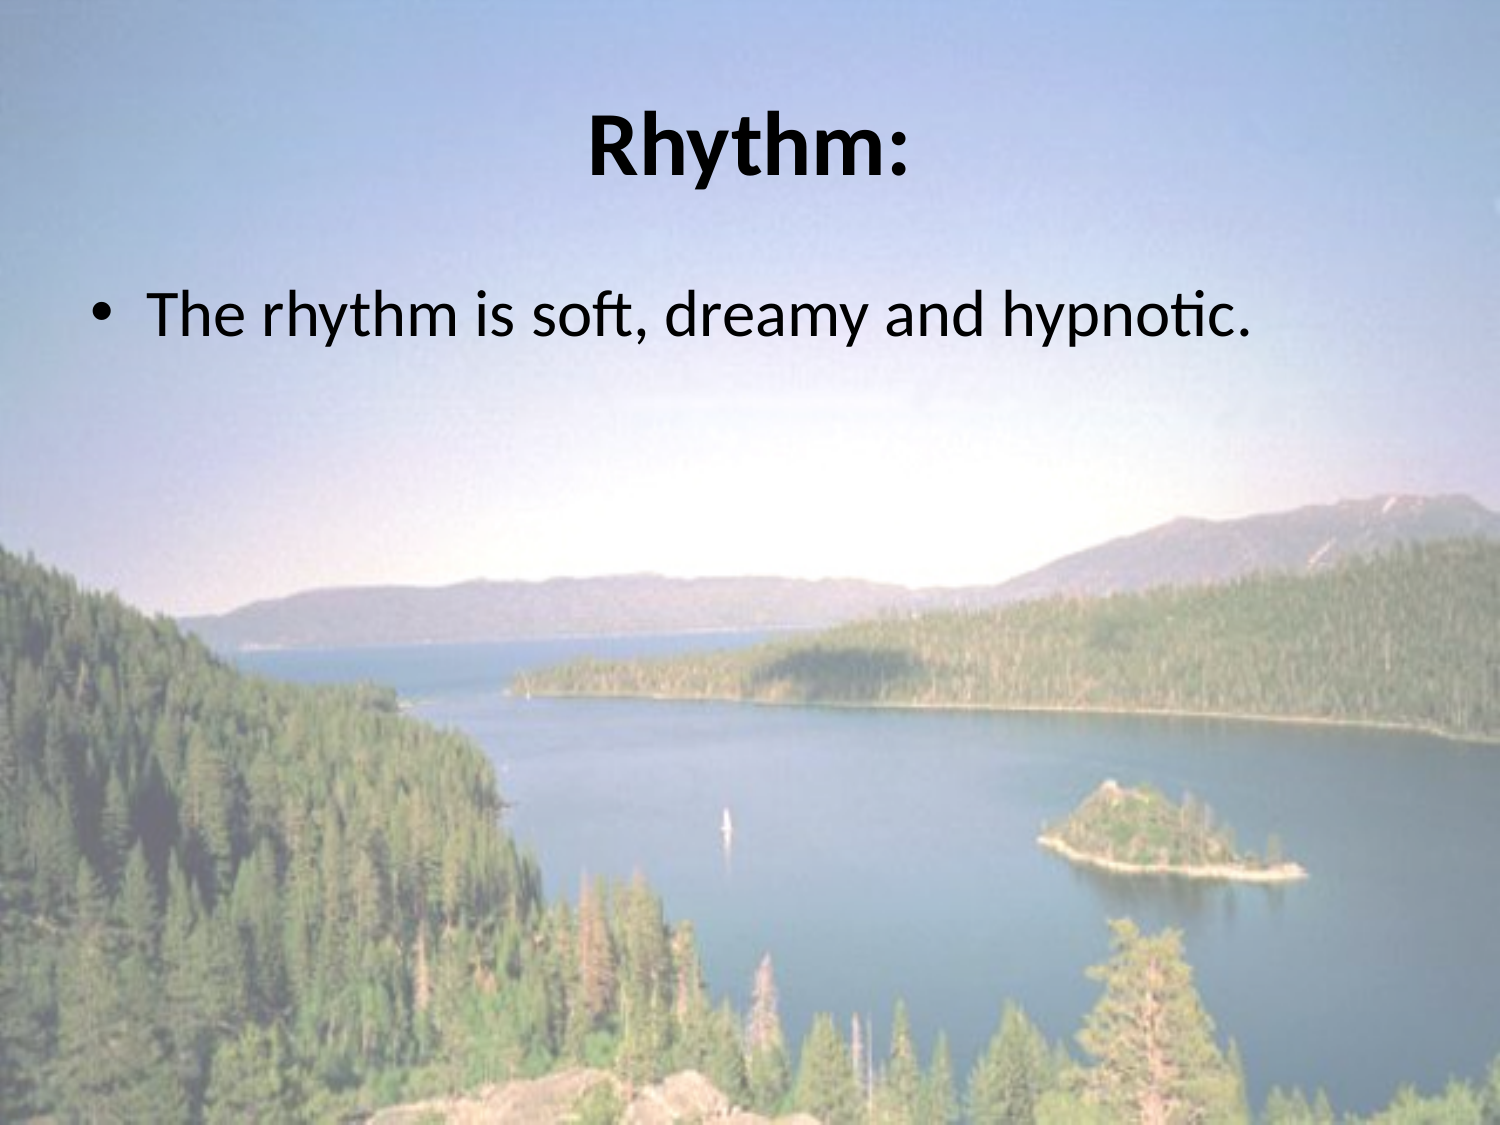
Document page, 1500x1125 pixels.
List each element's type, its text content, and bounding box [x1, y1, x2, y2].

list The rhythm is soft, dreamy and hypnotic. [75, 262, 1425, 1005]
title Rhythm: [75, 45, 1425, 233]
